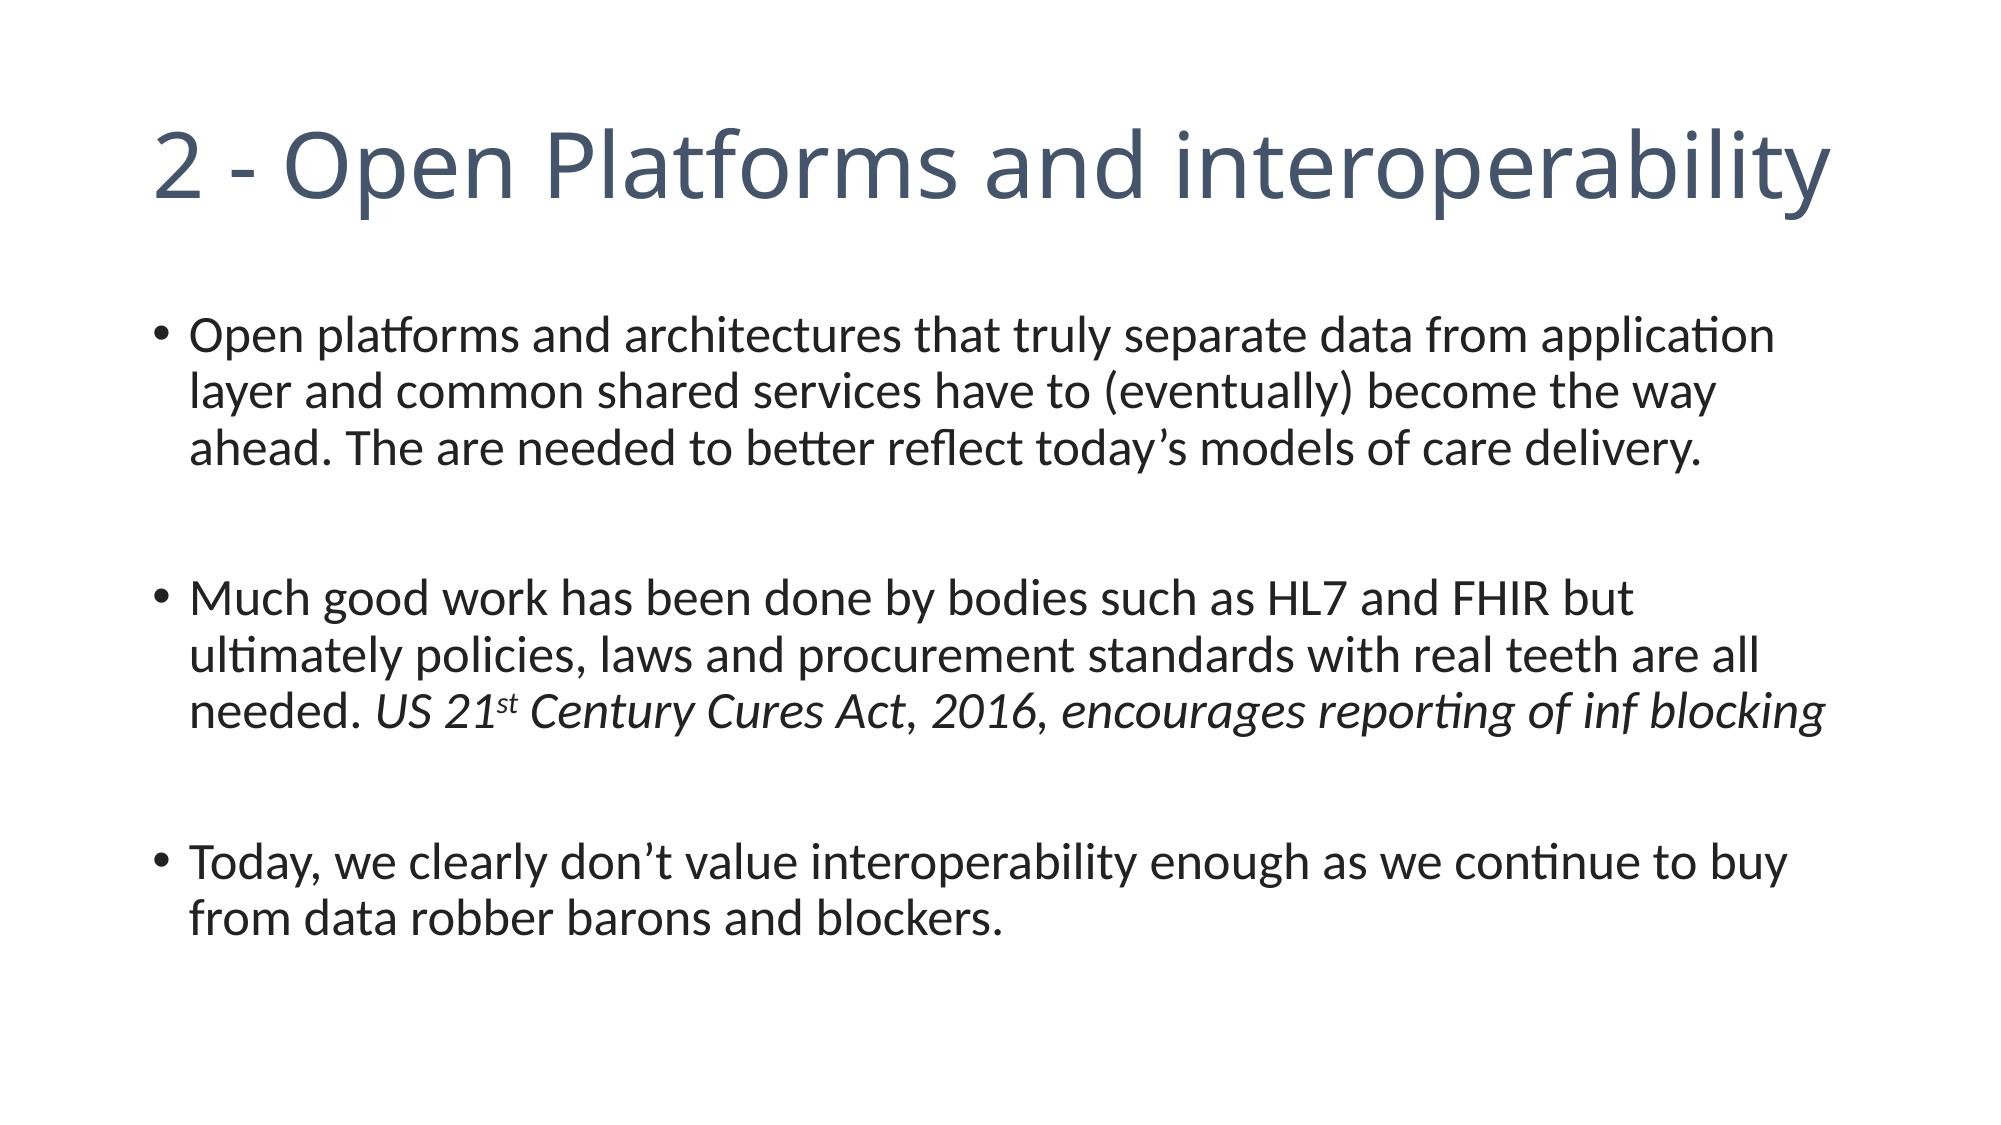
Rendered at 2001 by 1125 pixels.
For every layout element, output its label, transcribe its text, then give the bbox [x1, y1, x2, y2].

title 2 - Open Platforms and interoperability [137, 59, 1863, 278]
list Open platforms and architectures that truly separate data from application layer and common shared services have to (eventually) become the way ahead. The are needed to better reflect today’s models of care delivery. Much good work has been done by bodies such as HL7 and FHIR but ultimately policies, laws and procurement standards with real teeth are all needed. US 21st Century Cures Act, 2016, encourages reporting of inf blocking Today, we clearly don’t value interoperability enough as we continue to buy from data robber barons and blockers. [137, 299, 1863, 1014]
